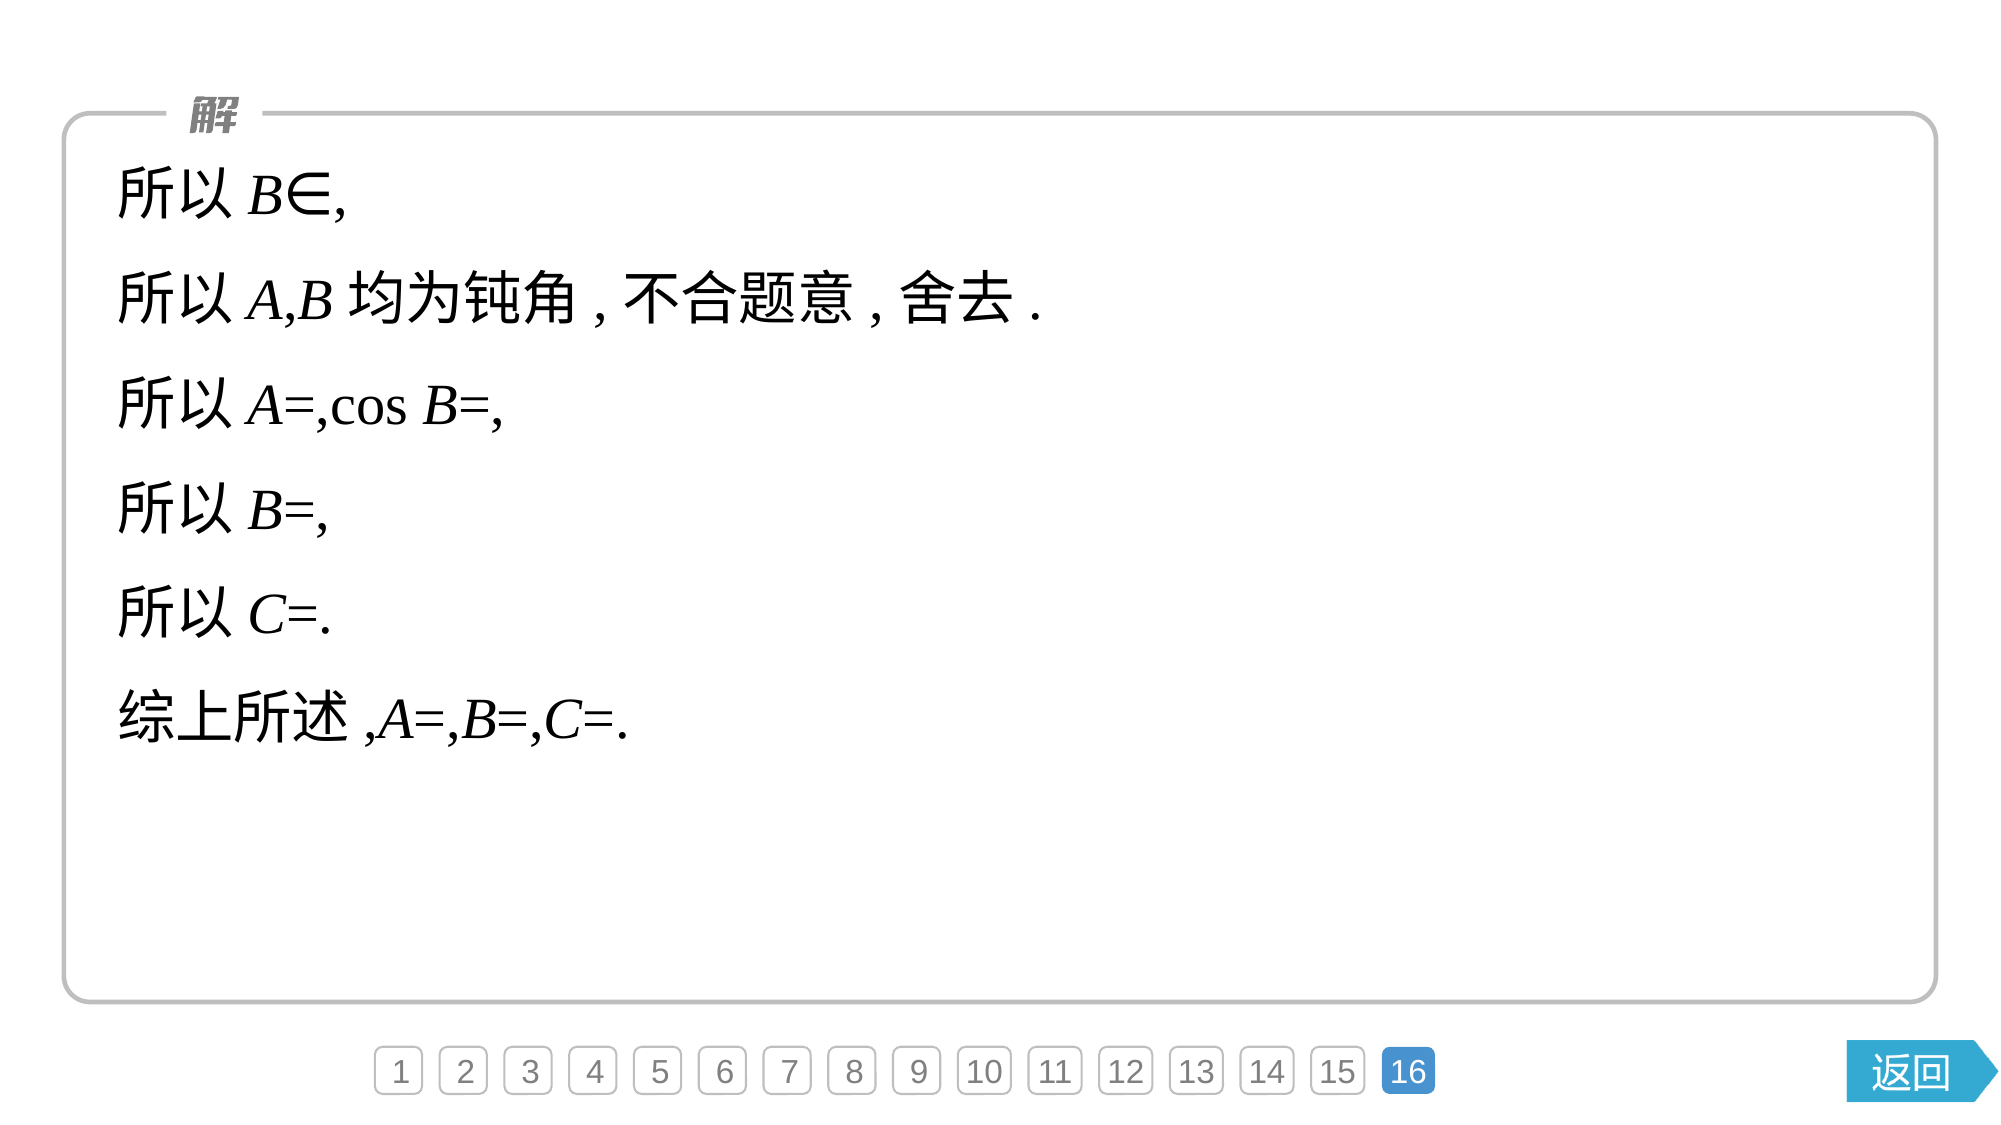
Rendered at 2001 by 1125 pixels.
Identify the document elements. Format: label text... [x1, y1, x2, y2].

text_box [63, 94, 1936, 1002]
text_box 5 [632, 1045, 683, 1096]
text_box 14 [1239, 1045, 1295, 1096]
text_box 6 [697, 1045, 748, 1096]
text_box 3 [503, 1045, 553, 1096]
picture [1843, 1037, 2000, 1104]
text_box 12 [1098, 1045, 1154, 1096]
text_box 11 [1027, 1045, 1083, 1096]
text_box 4 [568, 1045, 618, 1096]
text_box 1 [373, 1045, 424, 1096]
text_box 10 [956, 1045, 1012, 1096]
text_box 9 [891, 1045, 942, 1096]
text_box 7 [762, 1045, 812, 1096]
text_box 13 [1168, 1045, 1225, 1096]
text_box 8 [827, 1045, 877, 1096]
text_box 15 [1310, 1045, 1366, 1096]
text_box 16 [1380, 1045, 1437, 1096]
text_box 2 [438, 1045, 488, 1096]
